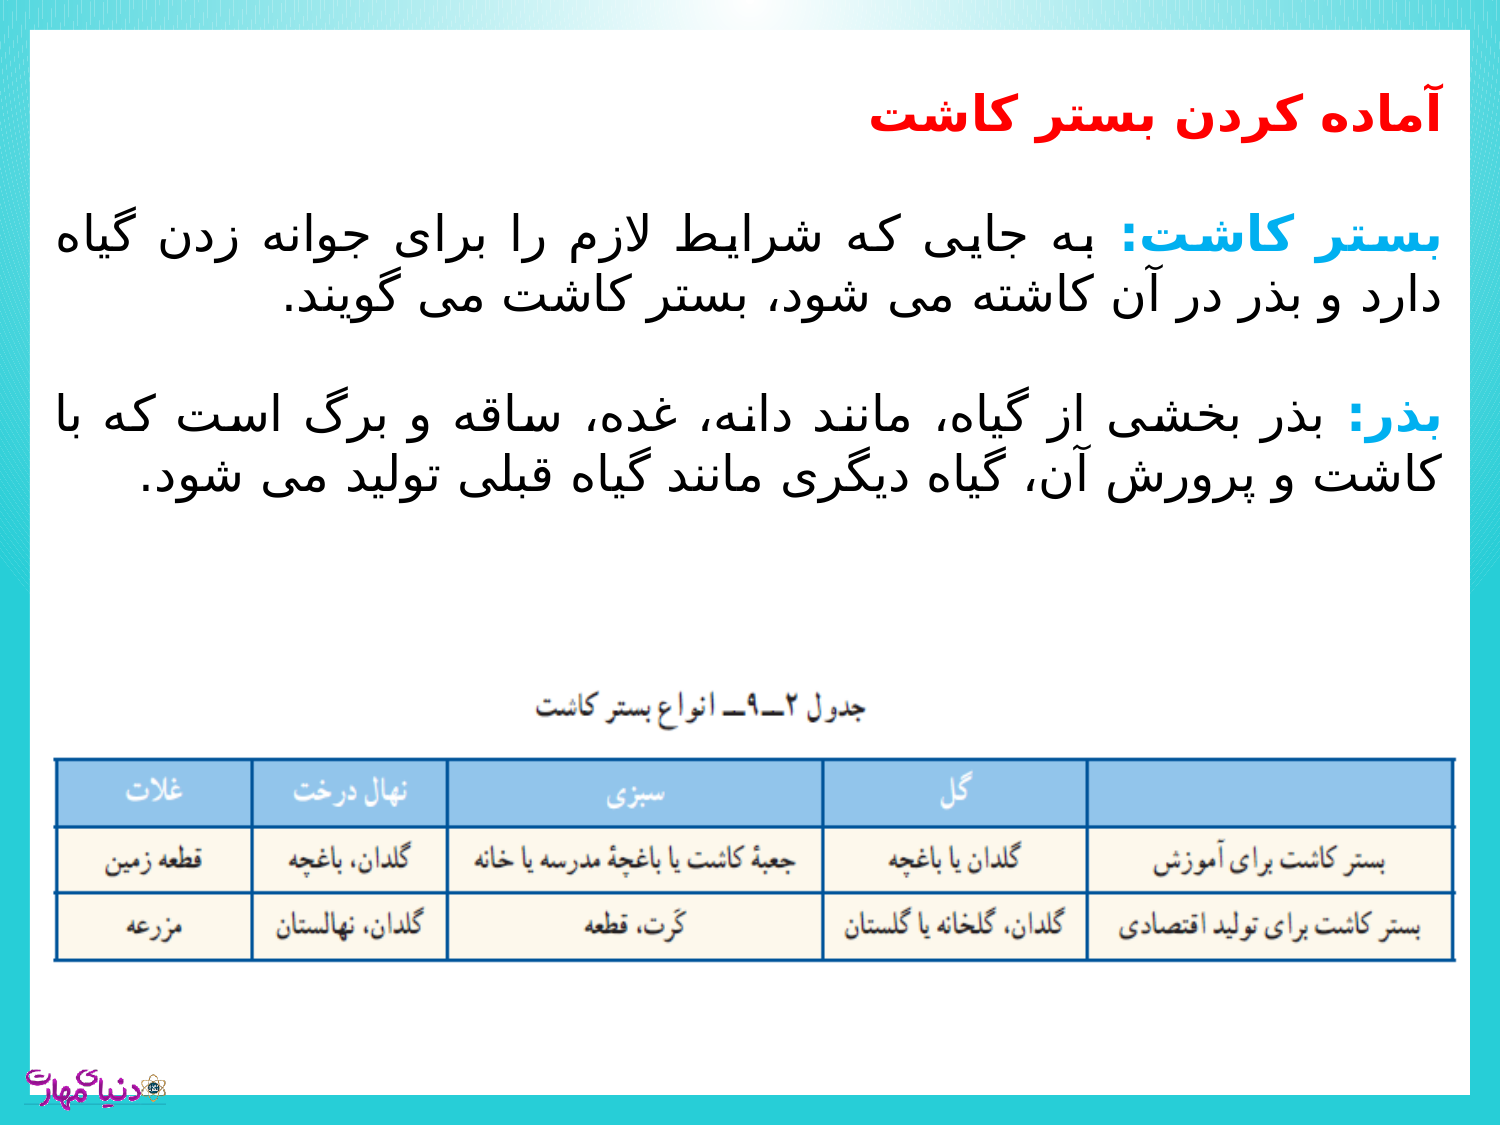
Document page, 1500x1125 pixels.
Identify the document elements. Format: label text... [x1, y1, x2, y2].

picture [24, 1066, 166, 1111]
picture [47, 667, 1459, 965]
text_box آماده کردن بستر کاشت بستر کاشت: به جایی که شرایط لازم را برای جوانه زدن گیاه دارد و بذر در آن کاشته می شود، بستر کاشت می گویند. بذر: بذر بخشی از گیاه، مانند دانه، غده، ساقه و برگ است که با کاشت و پرورش آن، گیاه دیگری مانند گیاه قبلی تولید می شود. [35, 74, 1458, 509]
